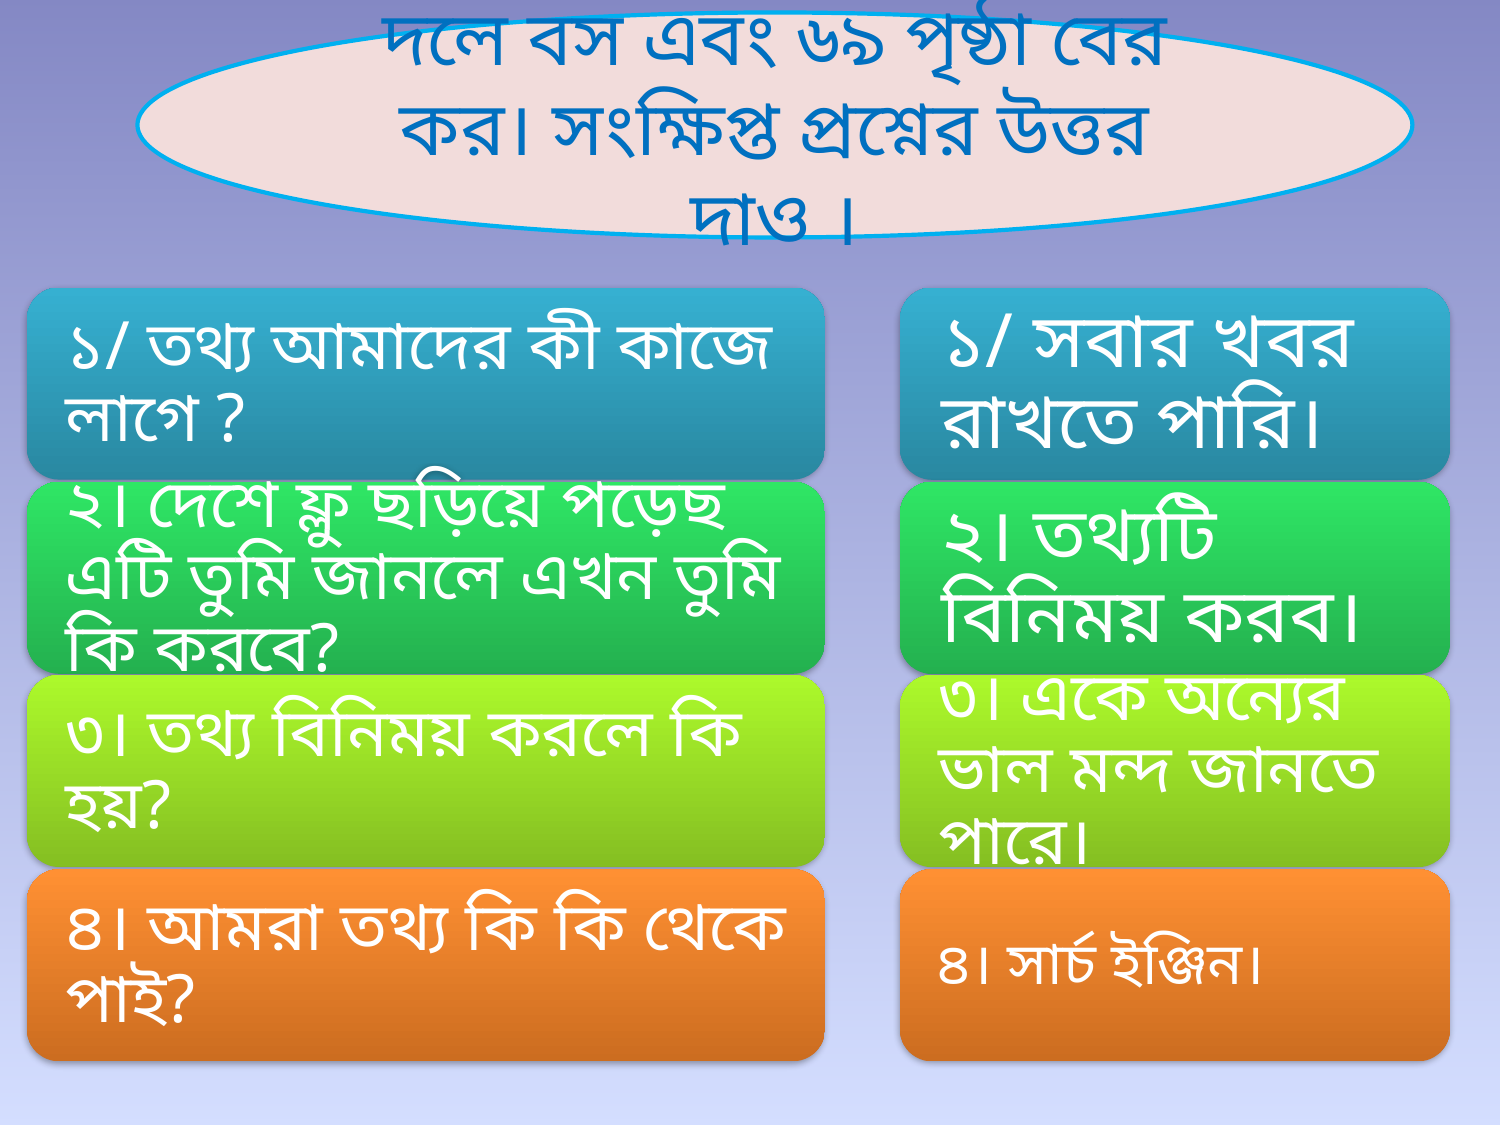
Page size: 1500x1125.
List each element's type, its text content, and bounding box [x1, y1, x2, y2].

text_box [899, 287, 1451, 1063]
text_box দলে বস এবং ৬৯ পৃষ্ঠা বের কর। সংক্ষিপ্ত প্রশ্নের উত্তর দাও । [135, 10, 1415, 240]
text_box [26, 287, 826, 1063]
